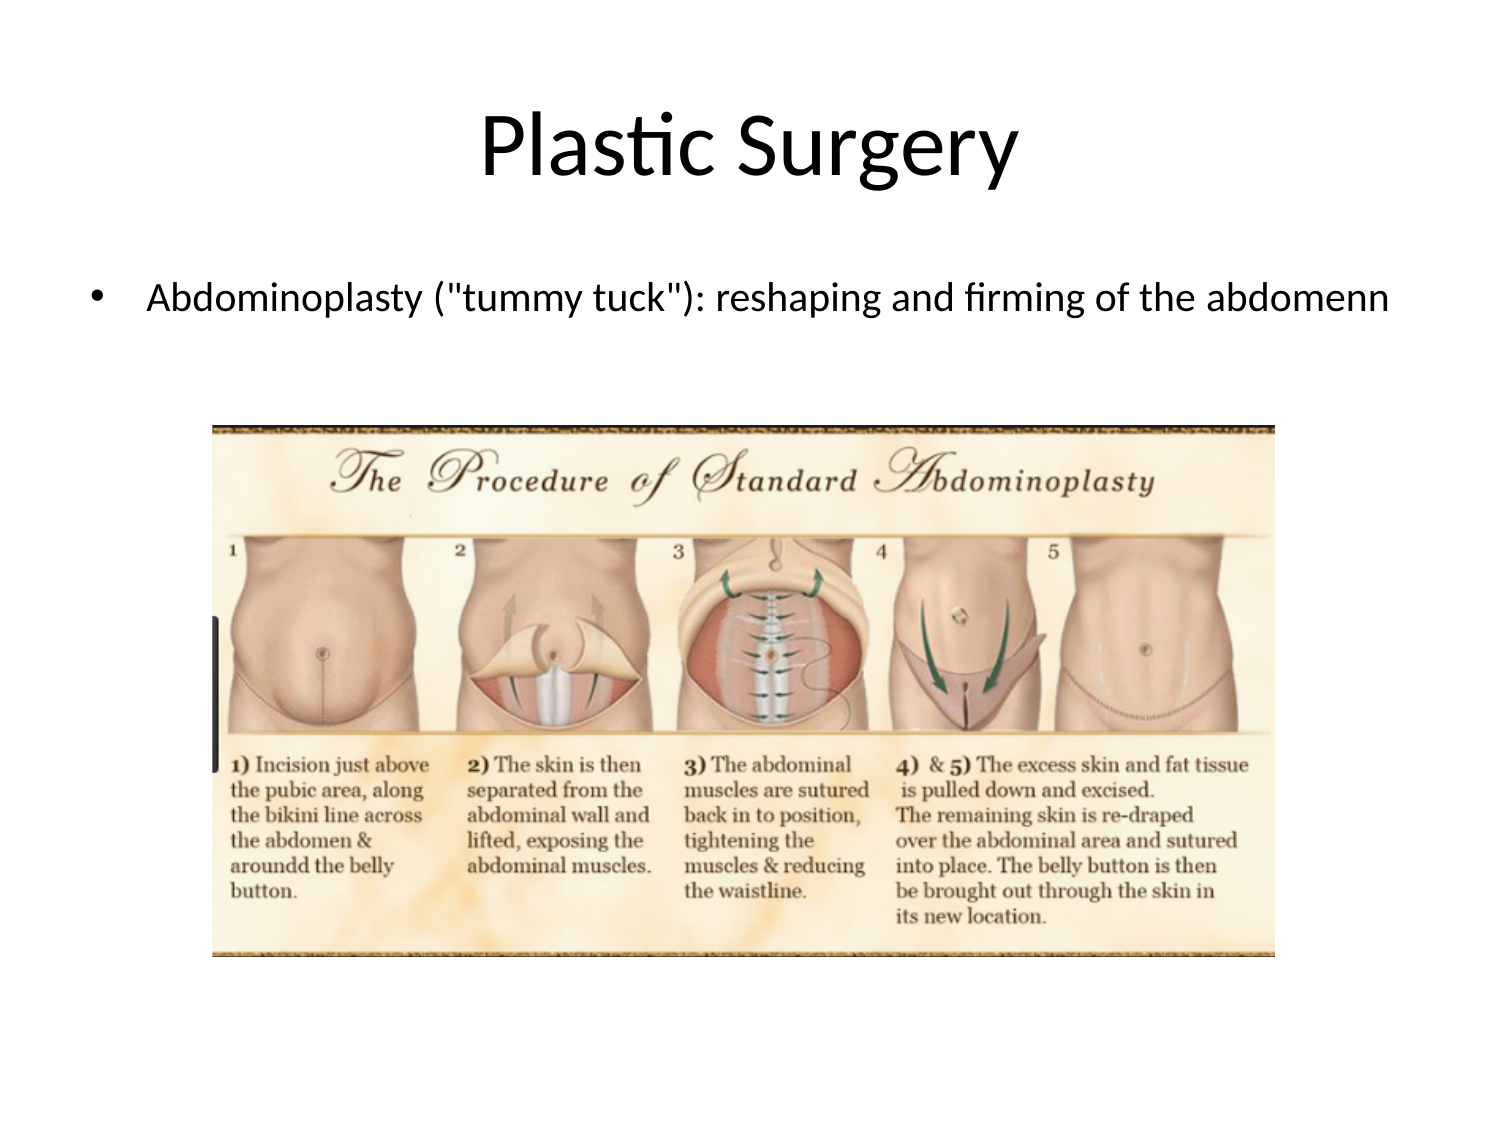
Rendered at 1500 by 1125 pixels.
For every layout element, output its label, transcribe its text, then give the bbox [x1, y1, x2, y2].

title Plastic Surgery [75, 45, 1425, 233]
list Abdominoplasty ("tummy tuck"): reshaping and firming of the abdomenn [75, 262, 1425, 1005]
picture [212, 424, 1276, 957]
